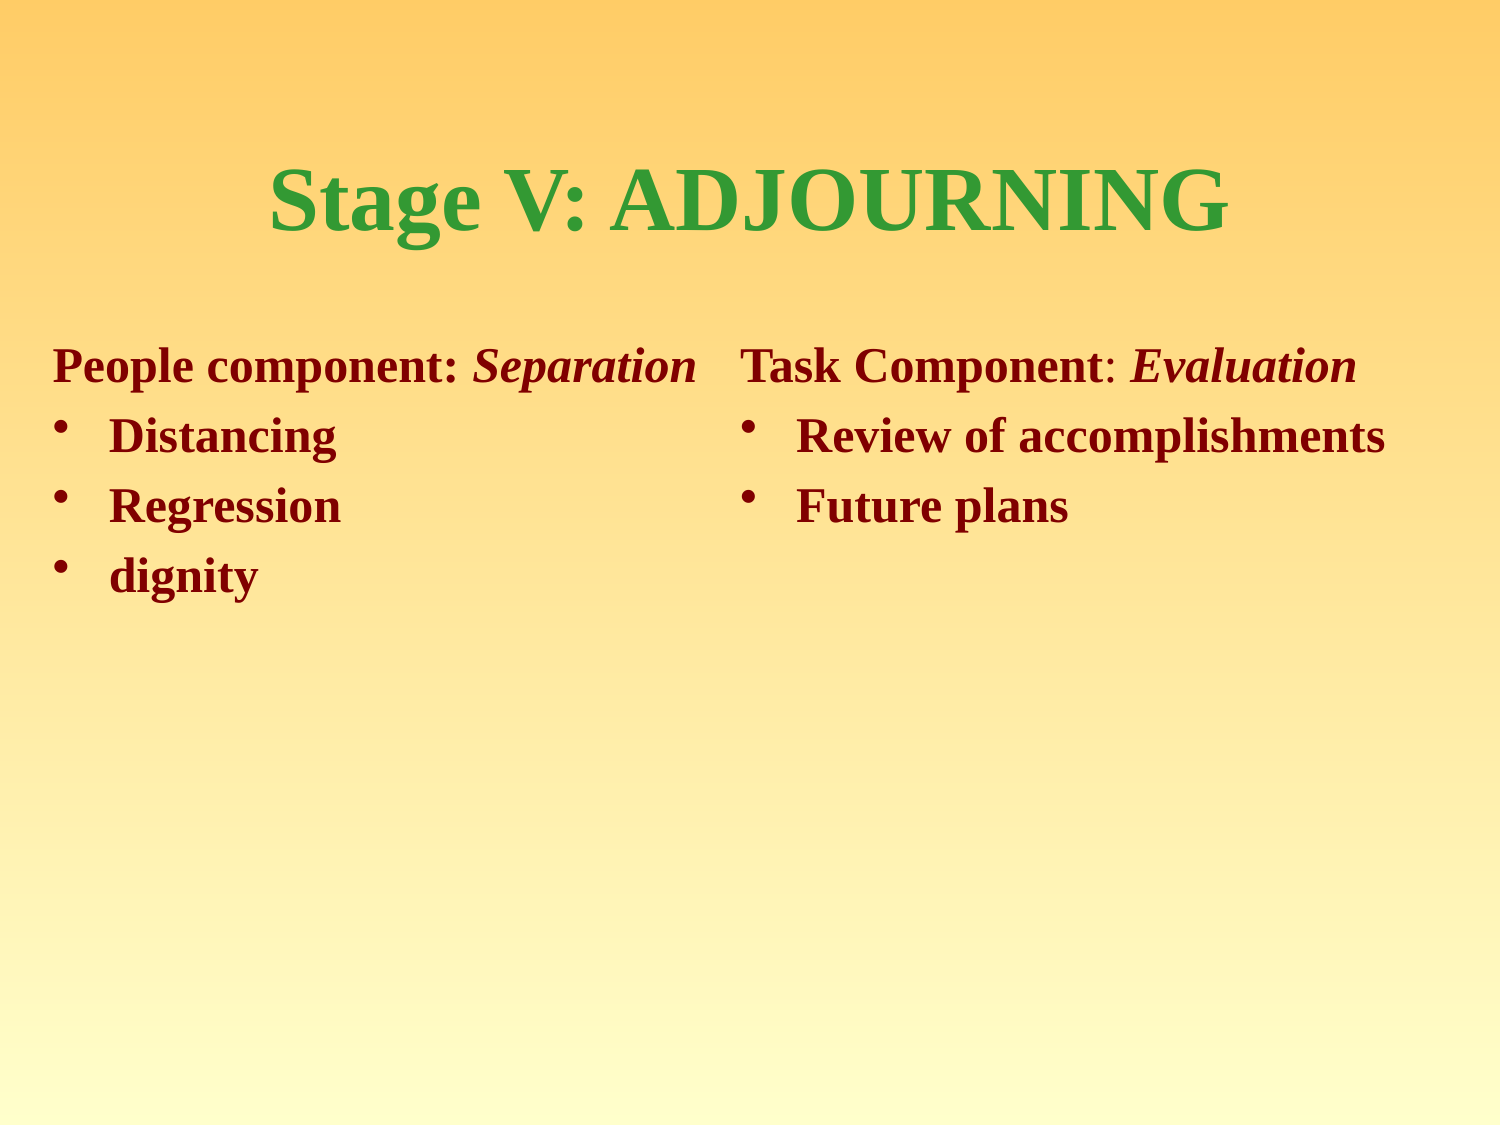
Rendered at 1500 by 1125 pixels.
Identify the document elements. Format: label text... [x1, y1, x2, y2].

list Task Component: Evaluation Review of accomplishments Future plans [725, 324, 1413, 813]
list People component: Separation Distancing Regression dignity [37, 324, 788, 1000]
title Stage V: ADJOURNING [112, 99, 1388, 288]
